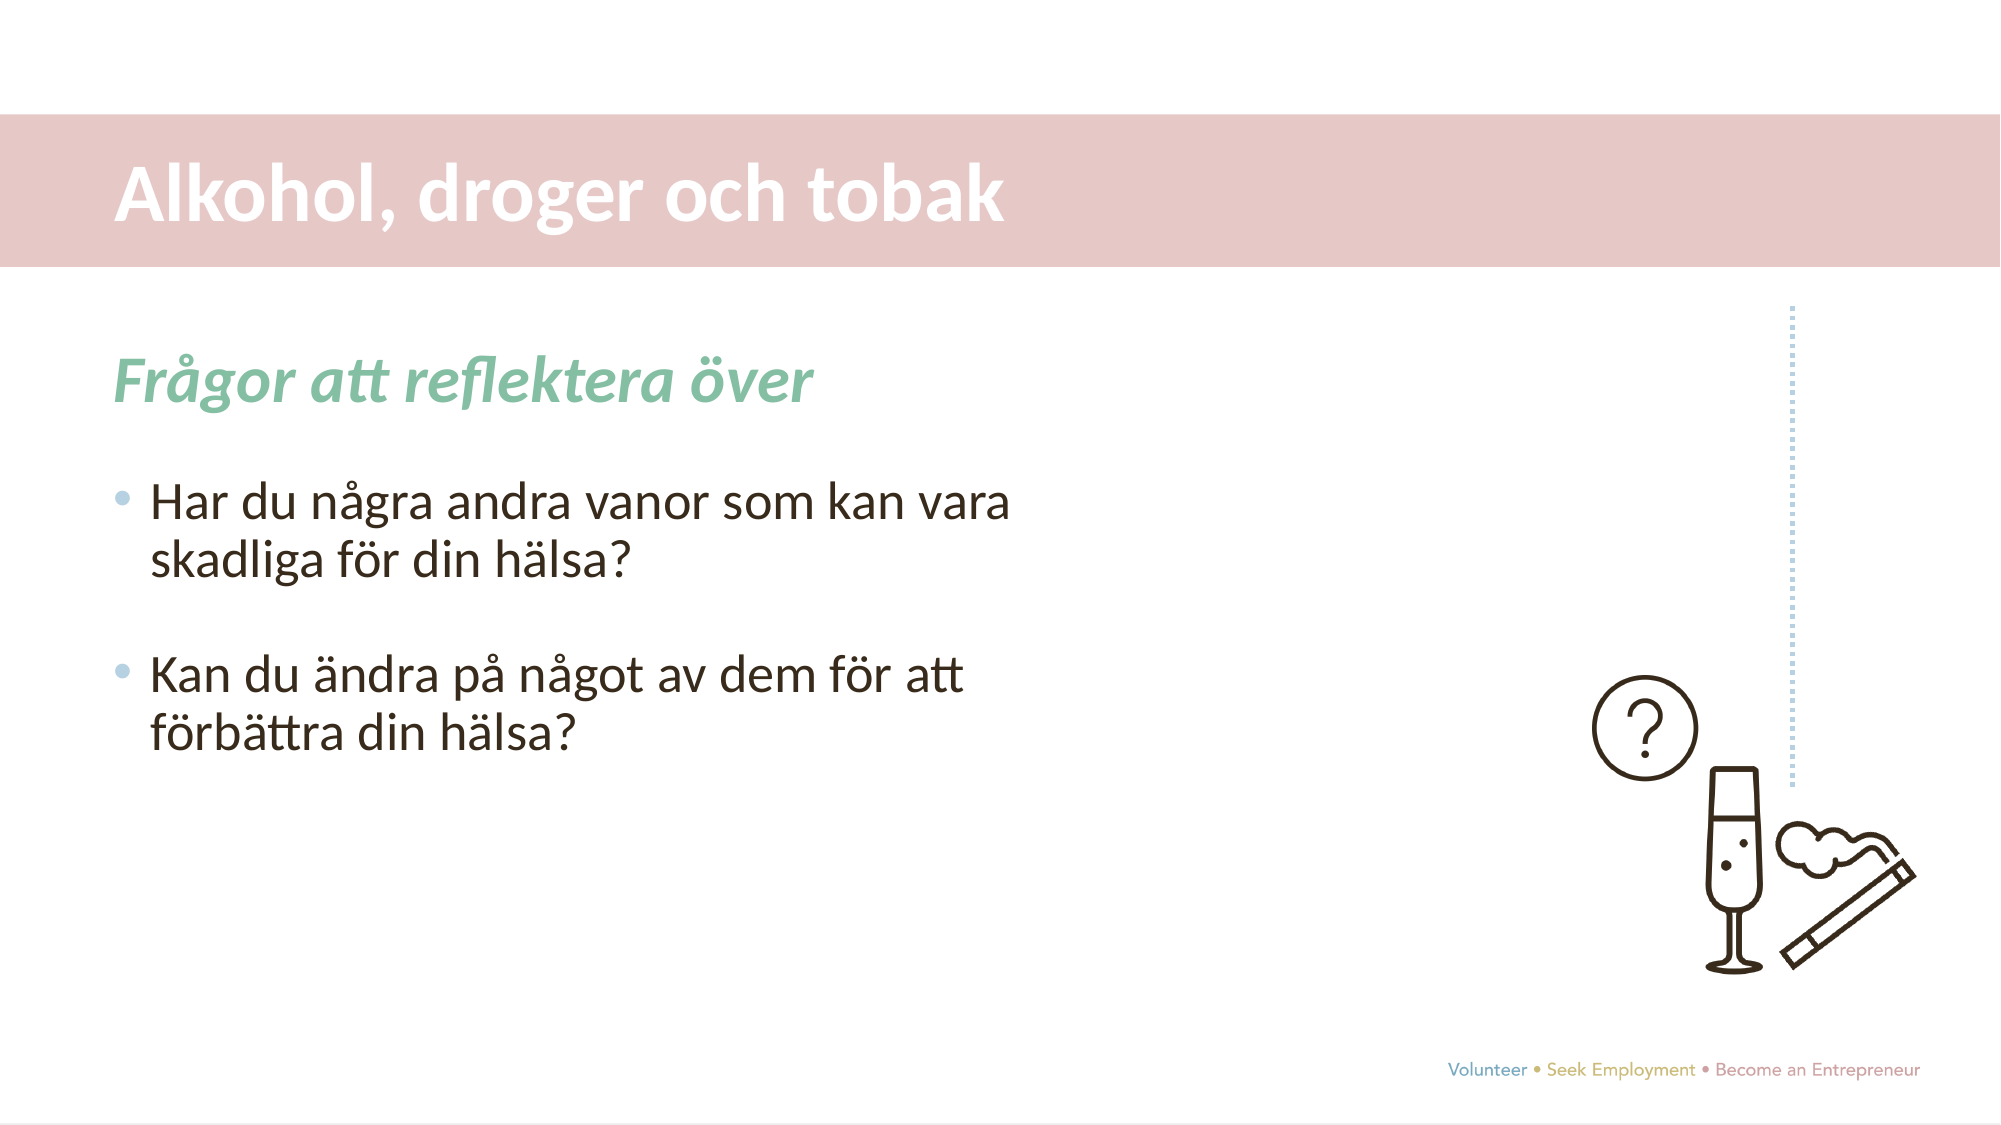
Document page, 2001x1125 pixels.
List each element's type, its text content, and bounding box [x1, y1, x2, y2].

picture [1579, 662, 1938, 995]
picture [1418, 1046, 1971, 1103]
text_box [0, 113, 2000, 268]
text_box Alkohol, droger och tobak [99, 147, 1312, 290]
text_box Frågor att reflektera över Har du några andra vanor som kan vara skadliga för din hälsa? Kan du ändra på något av dem för att förbättra din hälsa? [98, 350, 1127, 975]
